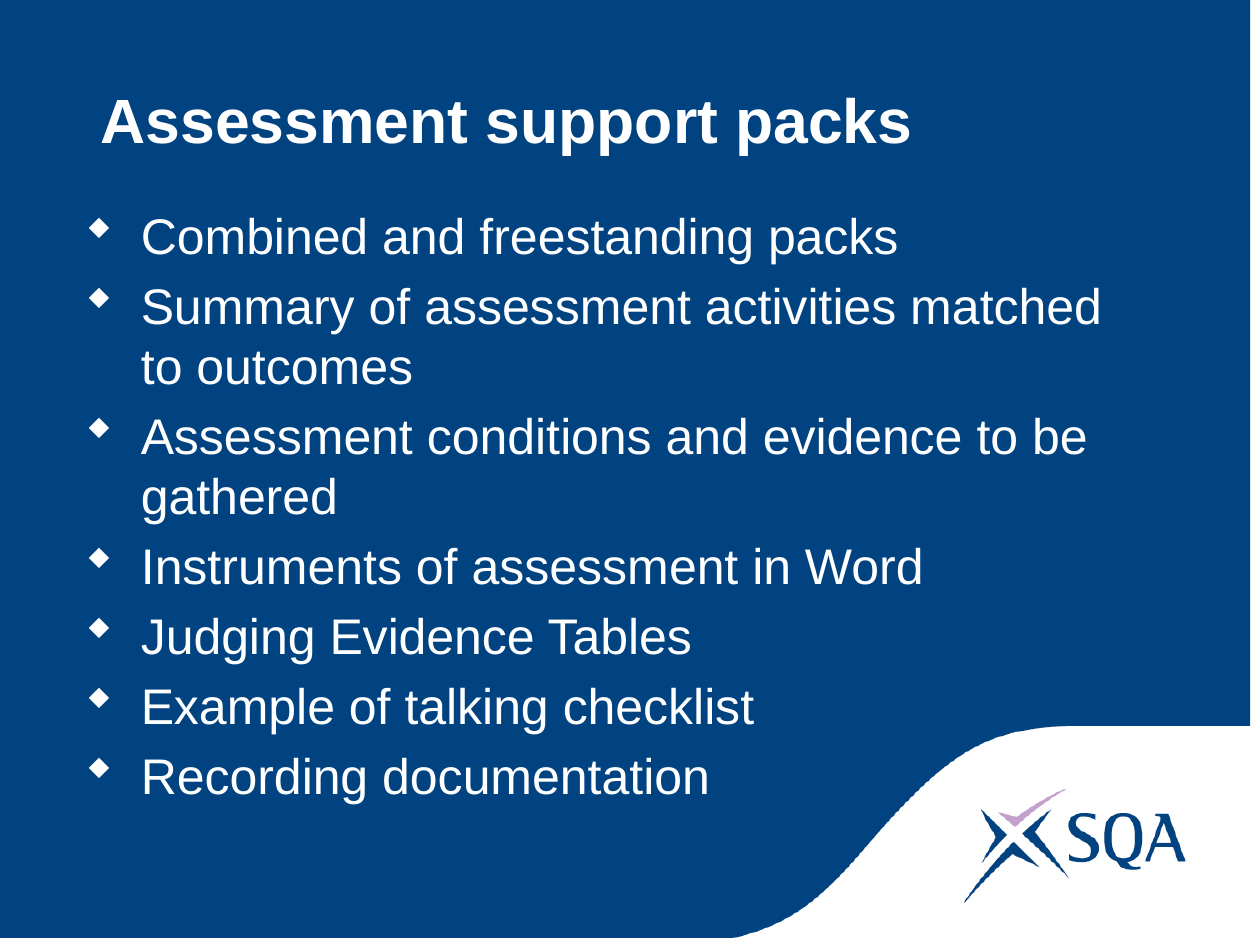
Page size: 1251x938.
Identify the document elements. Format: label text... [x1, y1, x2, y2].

title Assessment support packs [85, 73, 1164, 197]
picture [0, 0, 1251, 938]
list Combined and freestanding packs Summary of assessment activities matched to outcomes Assessment conditions and evidence to be gathered Instruments of assessment in Word Judging Evidence Tables Example of talking checklist Recording documentation [69, 197, 1164, 824]
